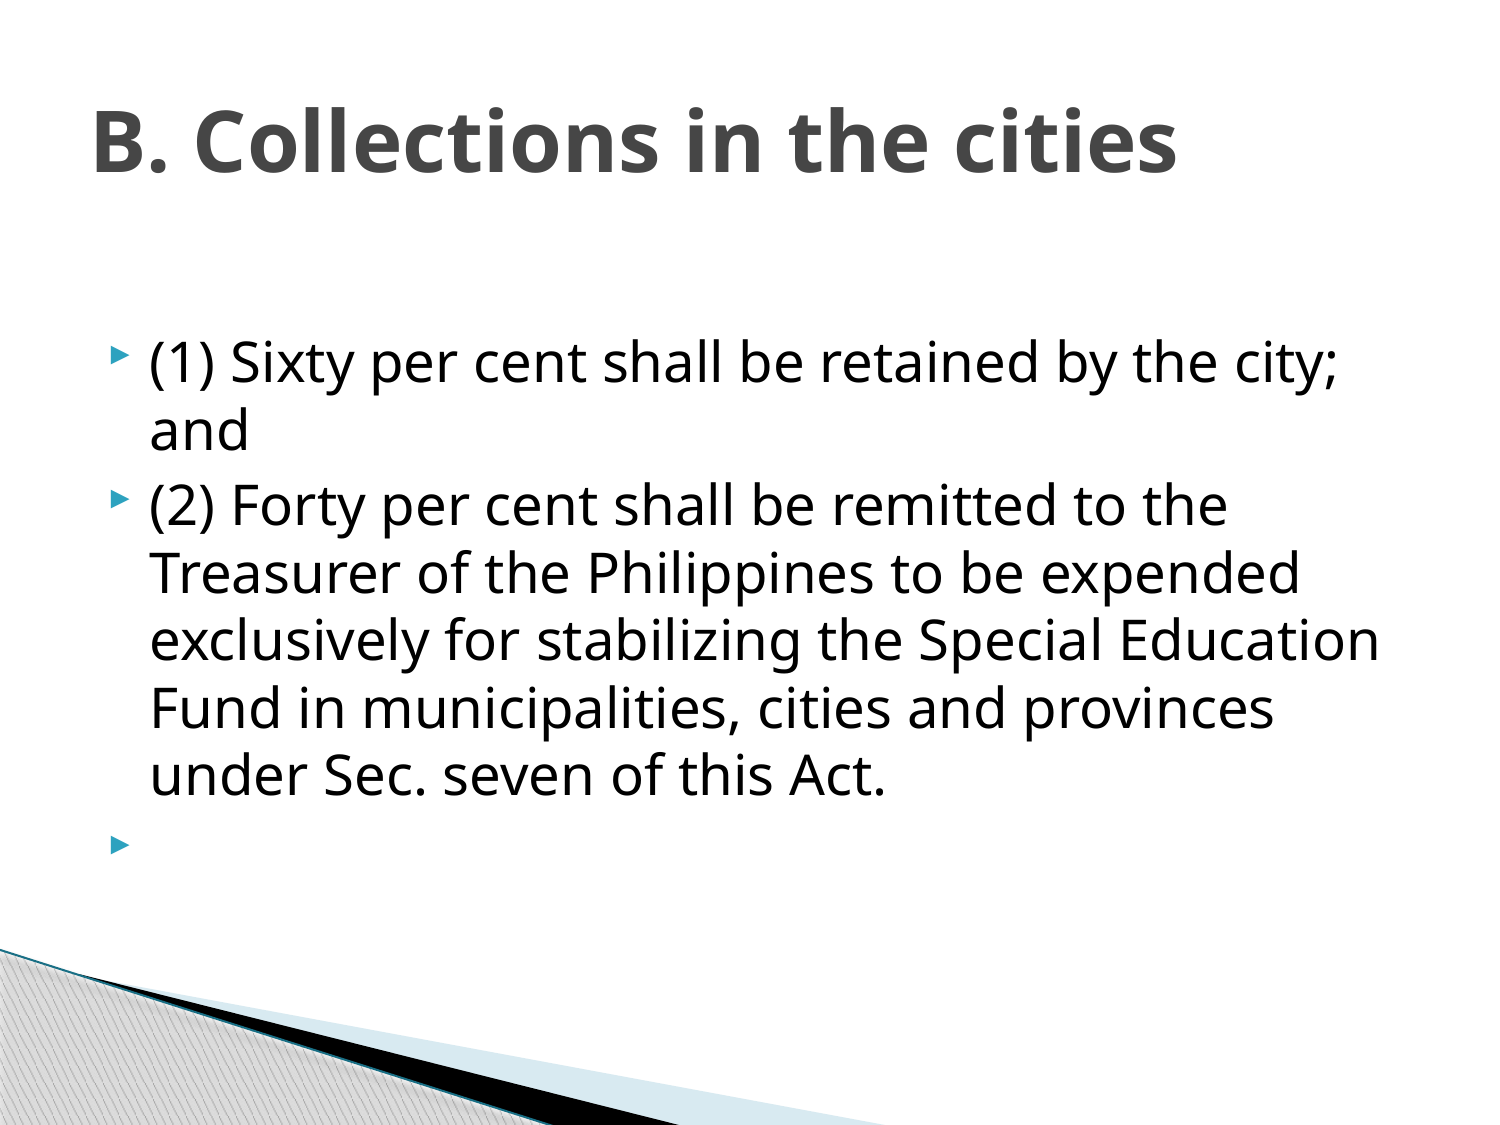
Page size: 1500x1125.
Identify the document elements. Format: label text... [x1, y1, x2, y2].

title B. Collections in the cities [75, 45, 1425, 233]
list (1) Sixty per cent shall be retained by the city; and (2) Forty per cent shall be remitted to the Treasurer of the Philippines to be expended exclusively for stabilizing the Special Education Fund in municipalities, cities and provinces under Sec. seven of this Act. [75, 243, 1425, 986]
